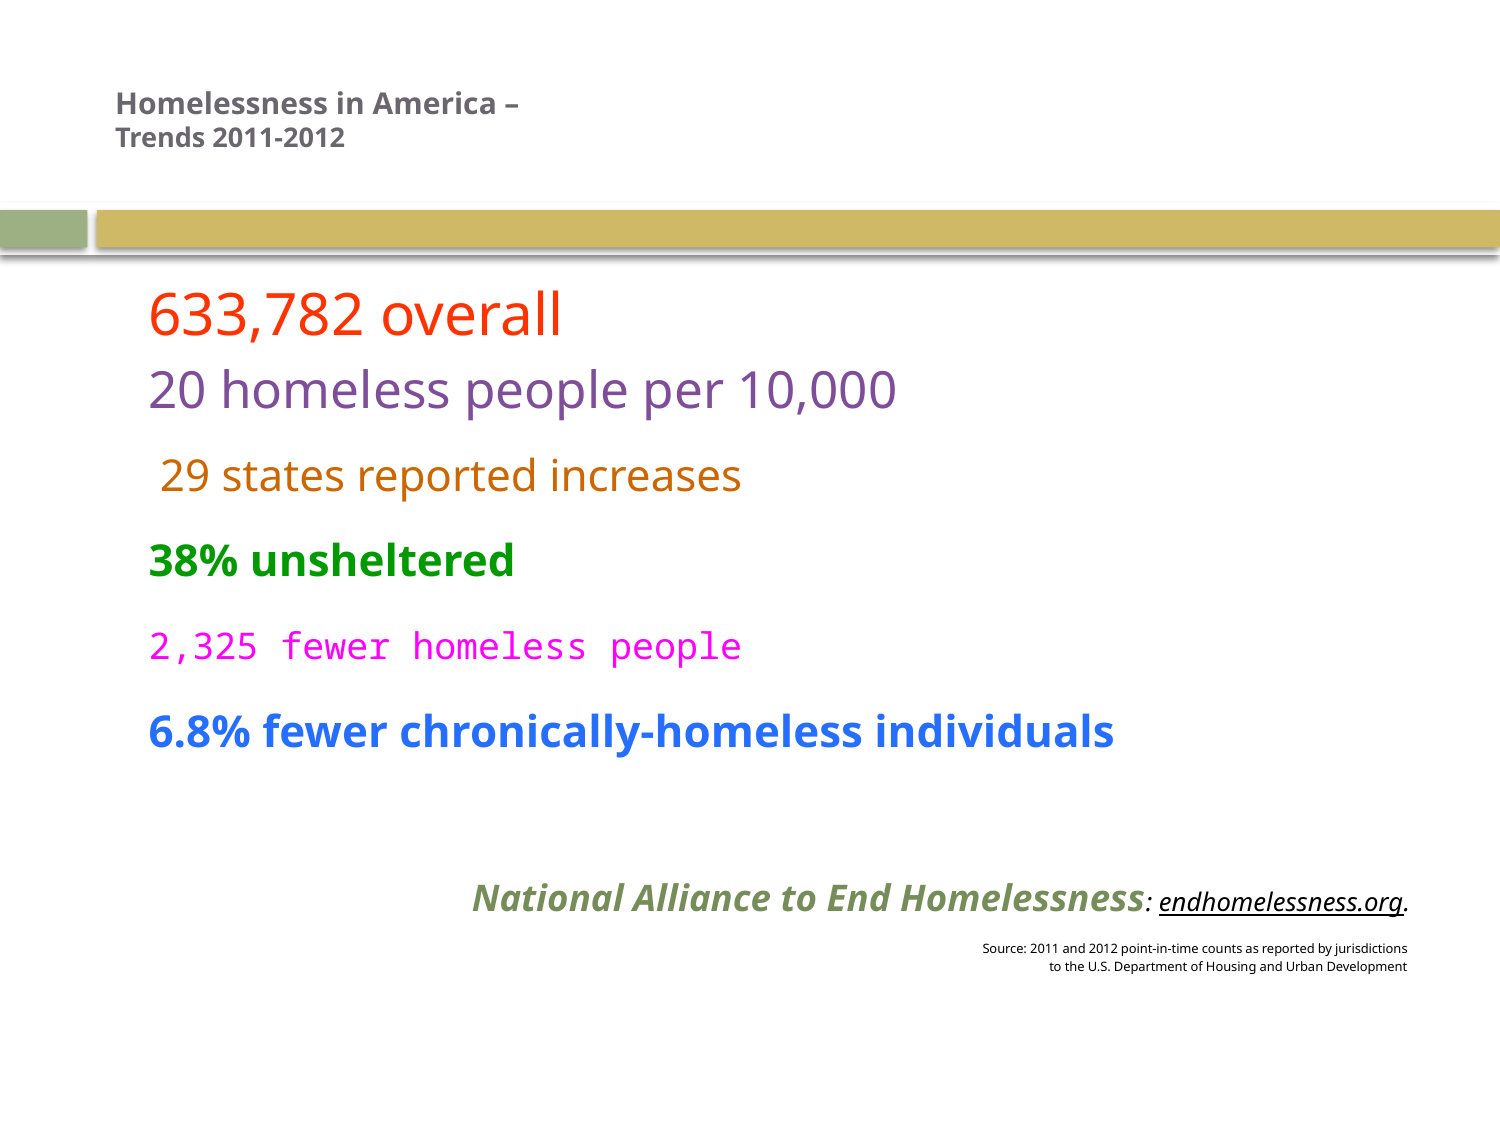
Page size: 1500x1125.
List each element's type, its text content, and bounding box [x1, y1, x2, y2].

list 633,782 overall 20 homeless people per 10,000 29 states reported increases 38% unsheltered 2,325 fewer homeless people 6.8% fewer chronically-homeless individuals National Alliance to End Homelessness: endhomelessness.org. Source: 2011 and 2012 point-in-time counts as reported by jurisdictions to the U.S. Department of Housing and Urban Development [87, 249, 1425, 988]
title Homelessness in America – Trends 2011-2012 [100, 37, 1438, 200]
